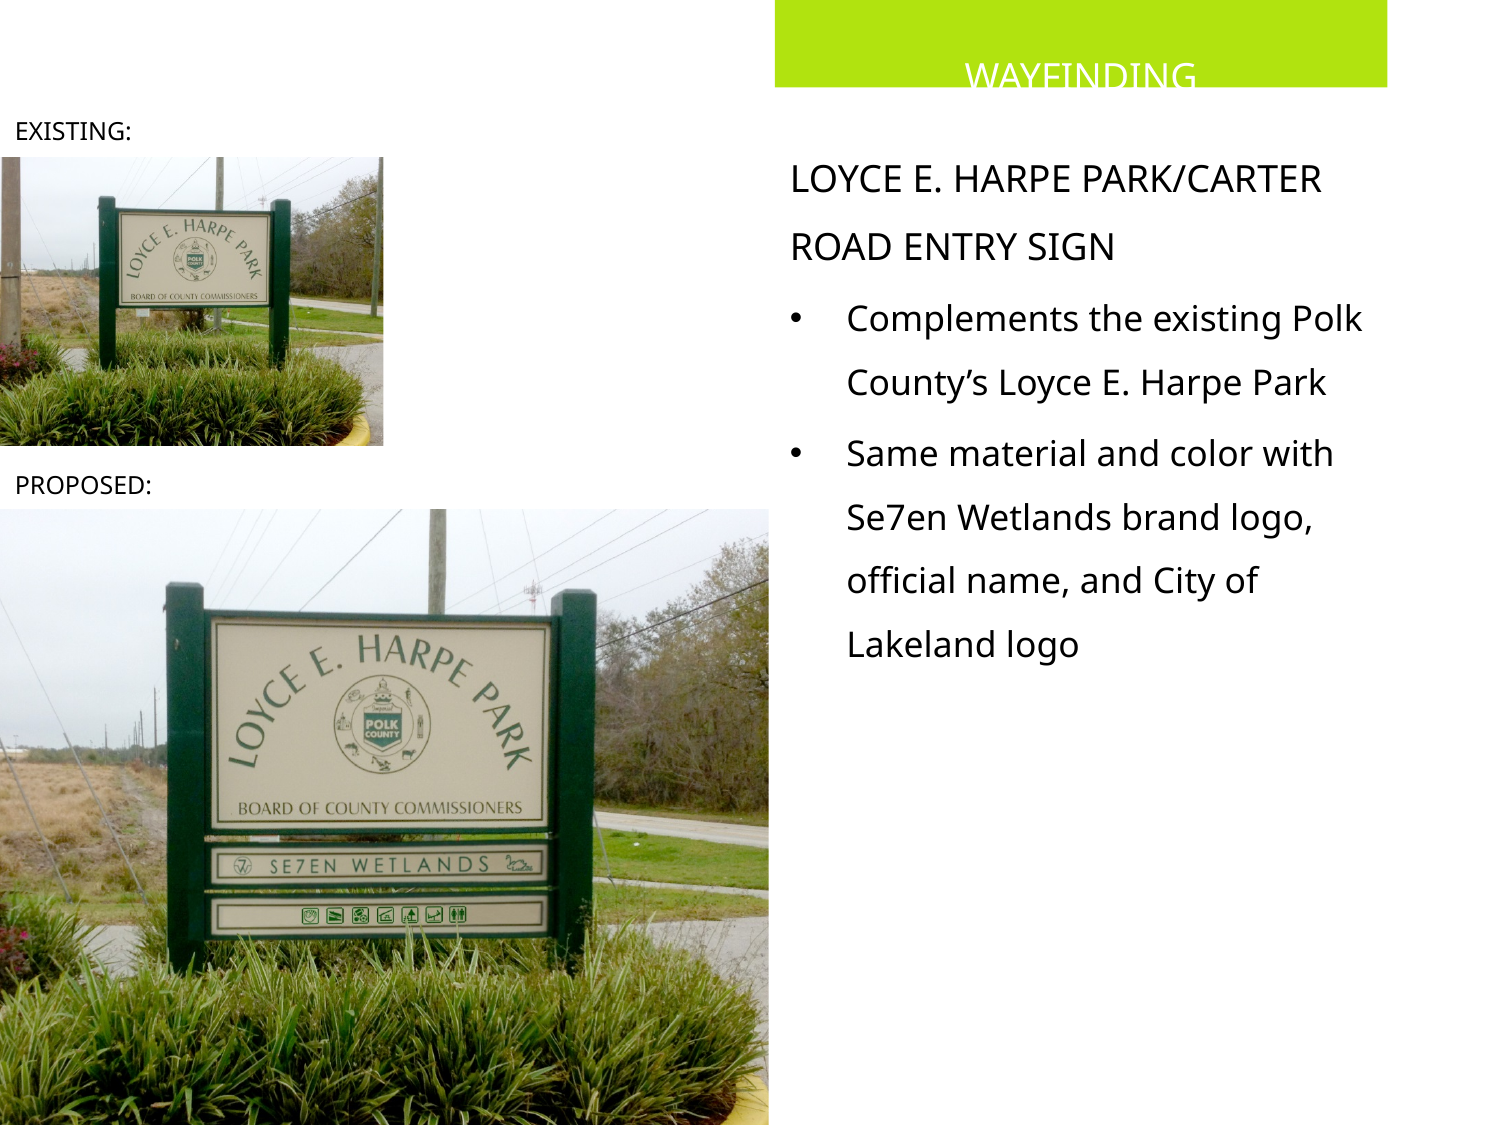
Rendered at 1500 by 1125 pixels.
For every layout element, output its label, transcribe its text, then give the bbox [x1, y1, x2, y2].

title WAYFINDING [774, 24, 1388, 125]
list LOYCE E. HARPE PARK/CARTER ROAD ENTRY SIGN Complements the existing Polk County’s Loyce E. Harpe Park Same material and color with Se7en Wetlands brand logo, official name, and City of Lakeland logo [774, 125, 1388, 1125]
picture [0, 509, 769, 1125]
text_box EXISTING: [0, 107, 384, 153]
picture [0, 157, 384, 446]
text_box PROPOSED: [0, 462, 371, 507]
